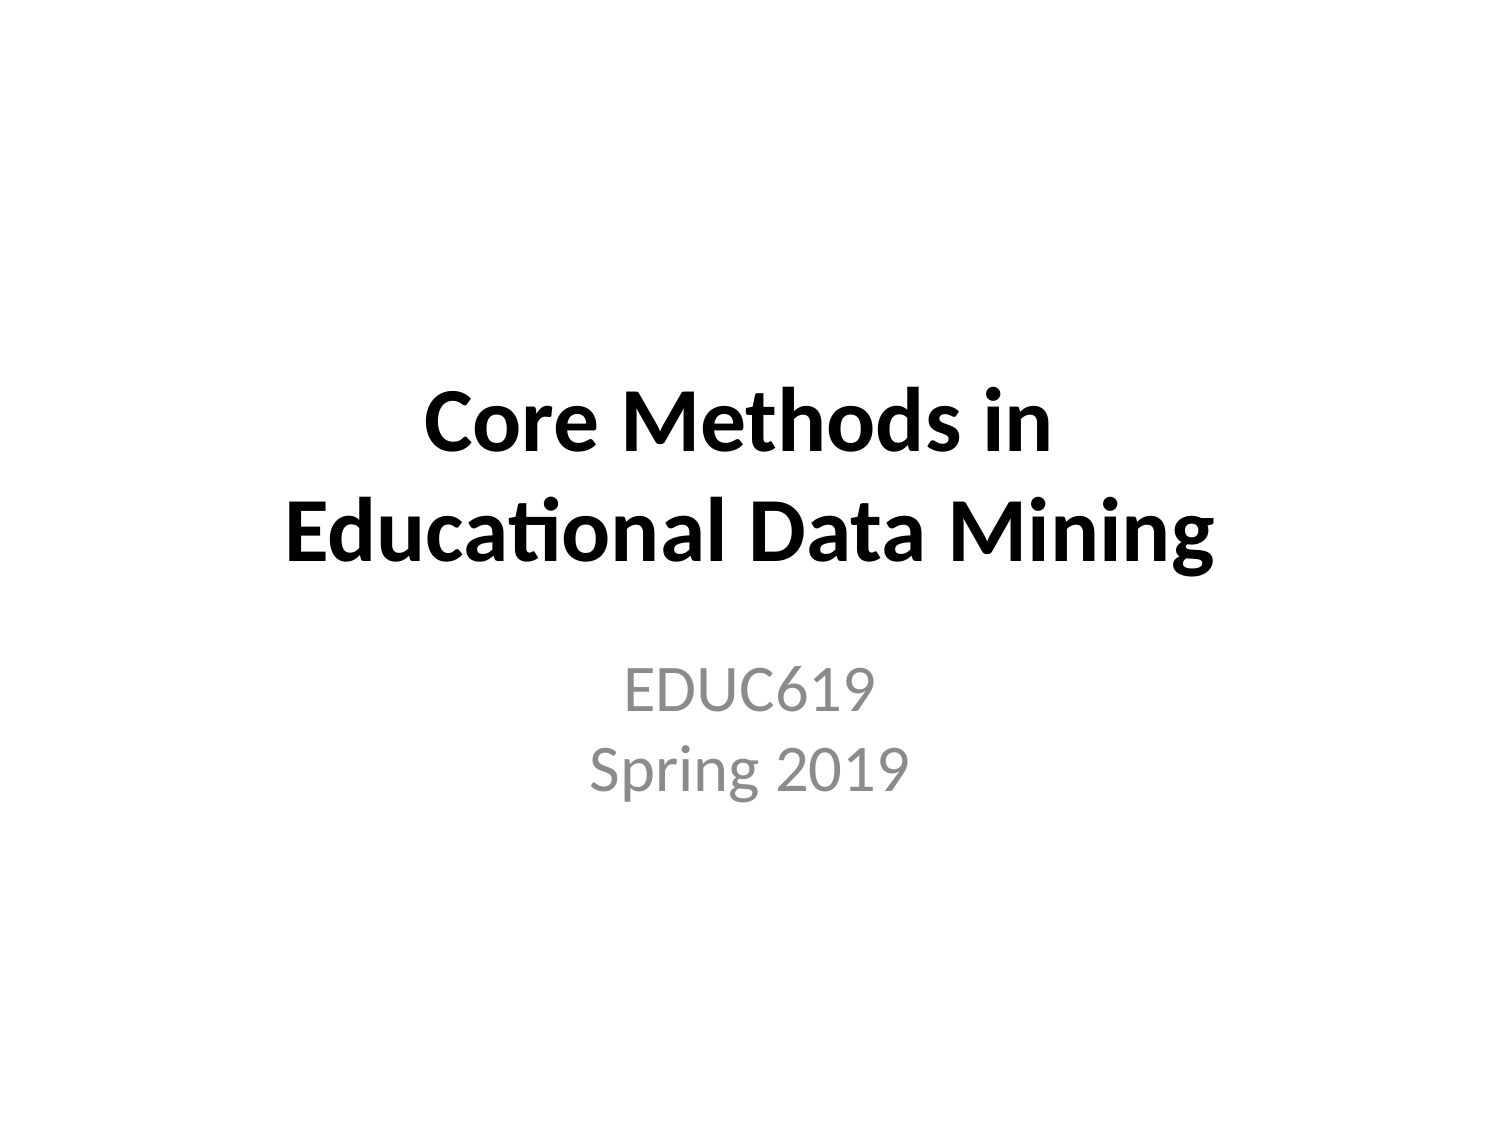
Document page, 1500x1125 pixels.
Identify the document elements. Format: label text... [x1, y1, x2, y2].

subtitle EDUC619 Spring 2019 [225, 637, 1275, 925]
title Core Methods in Educational Data Mining [112, 349, 1388, 591]
